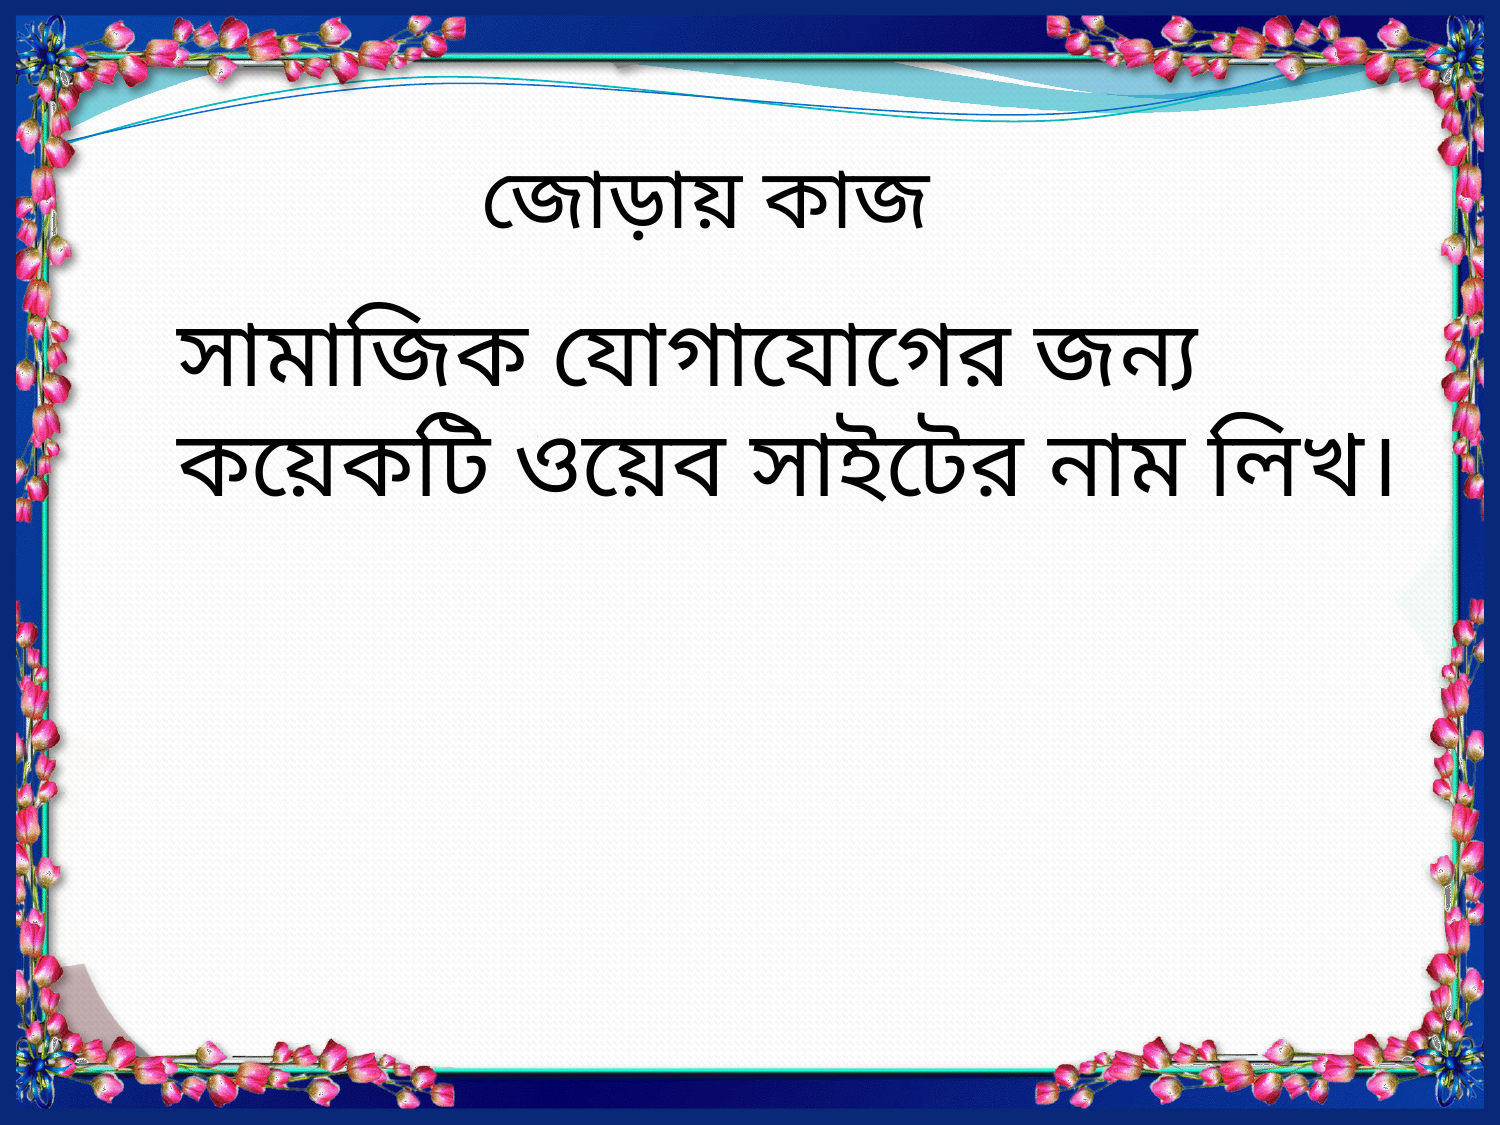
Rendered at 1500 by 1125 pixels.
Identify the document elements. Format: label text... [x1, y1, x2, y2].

picture [0, 0, 1500, 1125]
text_box জোড়ায় কাজ [466, 137, 967, 253]
text_box সামাজিক যোগাযোগের জন্য কয়েকটি ওয়েব সাইটের নাম লিখ। [162, 287, 1450, 633]
